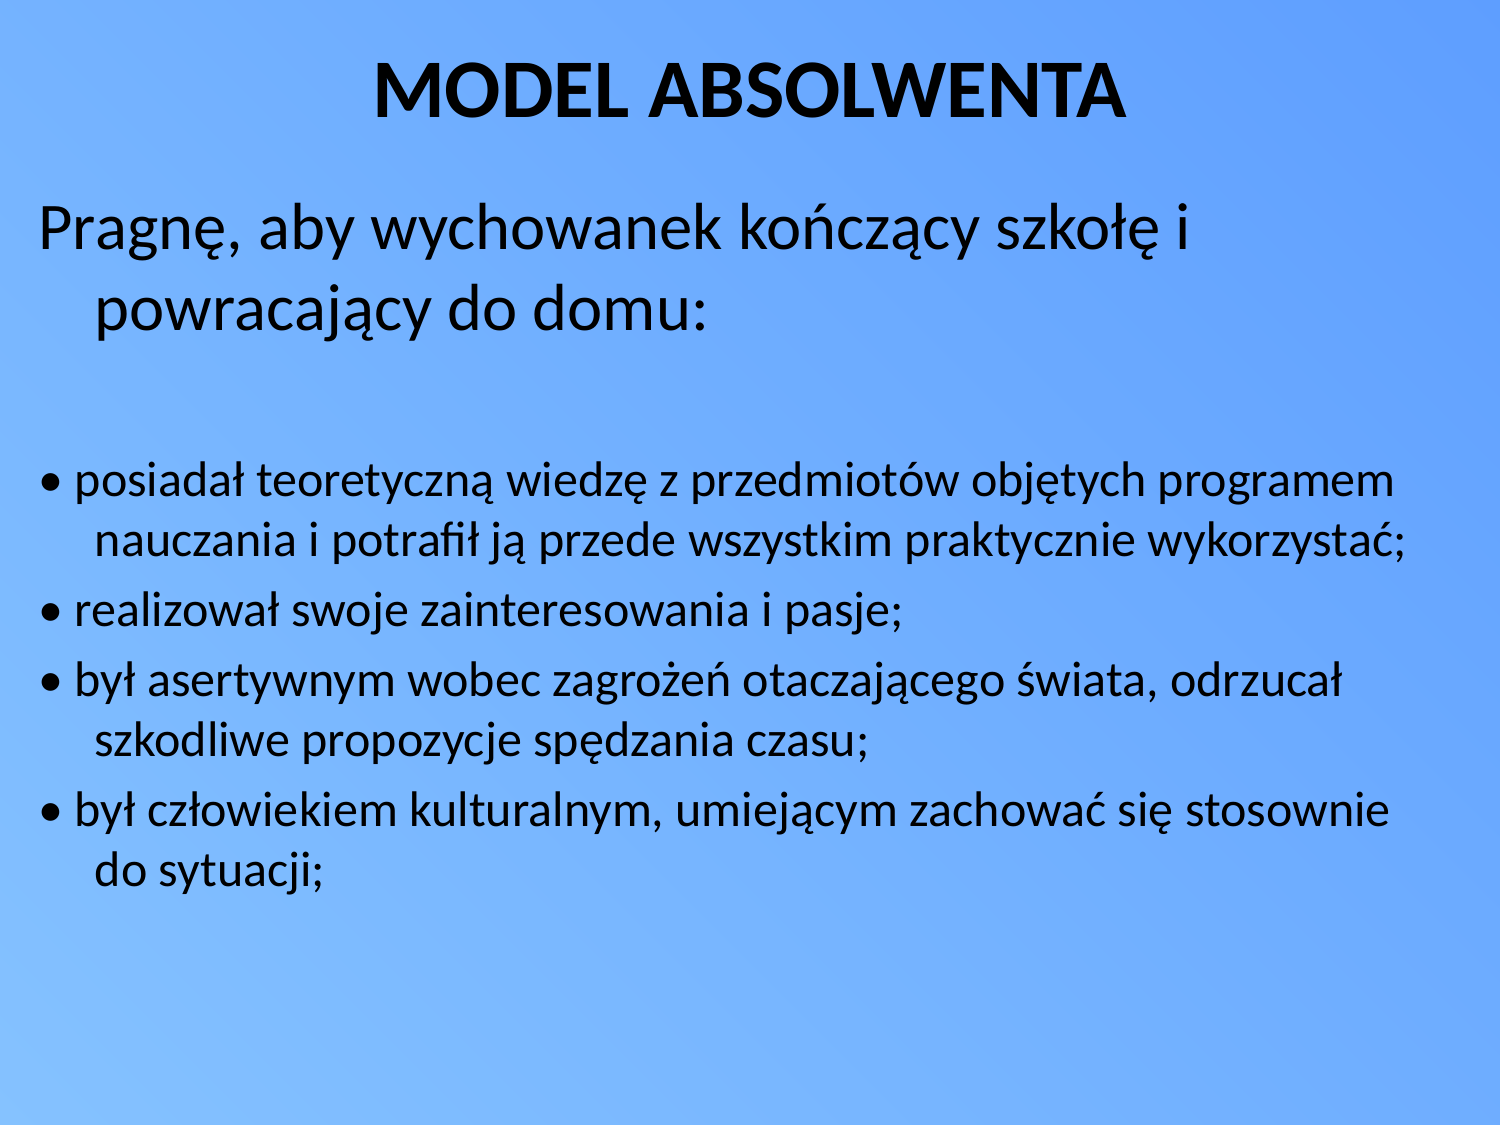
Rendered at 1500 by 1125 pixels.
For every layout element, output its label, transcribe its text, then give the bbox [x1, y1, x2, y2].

title MODEL ABSOLWENTA [75, 45, 1425, 175]
list Pragnę, aby wychowanek kończący szkołę i powracający do domu: • posiadał teoretyczną wiedzę z przedmiotów objętych programem nauczania i potrafił ją przede wszystkim praktycznie wykorzystać; • realizował swoje zainteresowania i pasje; • był asertywnym wobec zagrożeń otaczającego świata, odrzucał szkodliwe propozycje spędzania czasu; • był człowiekiem kulturalnym, umiejącym zachować się stosownie do sytuacji; [23, 175, 1425, 1125]
